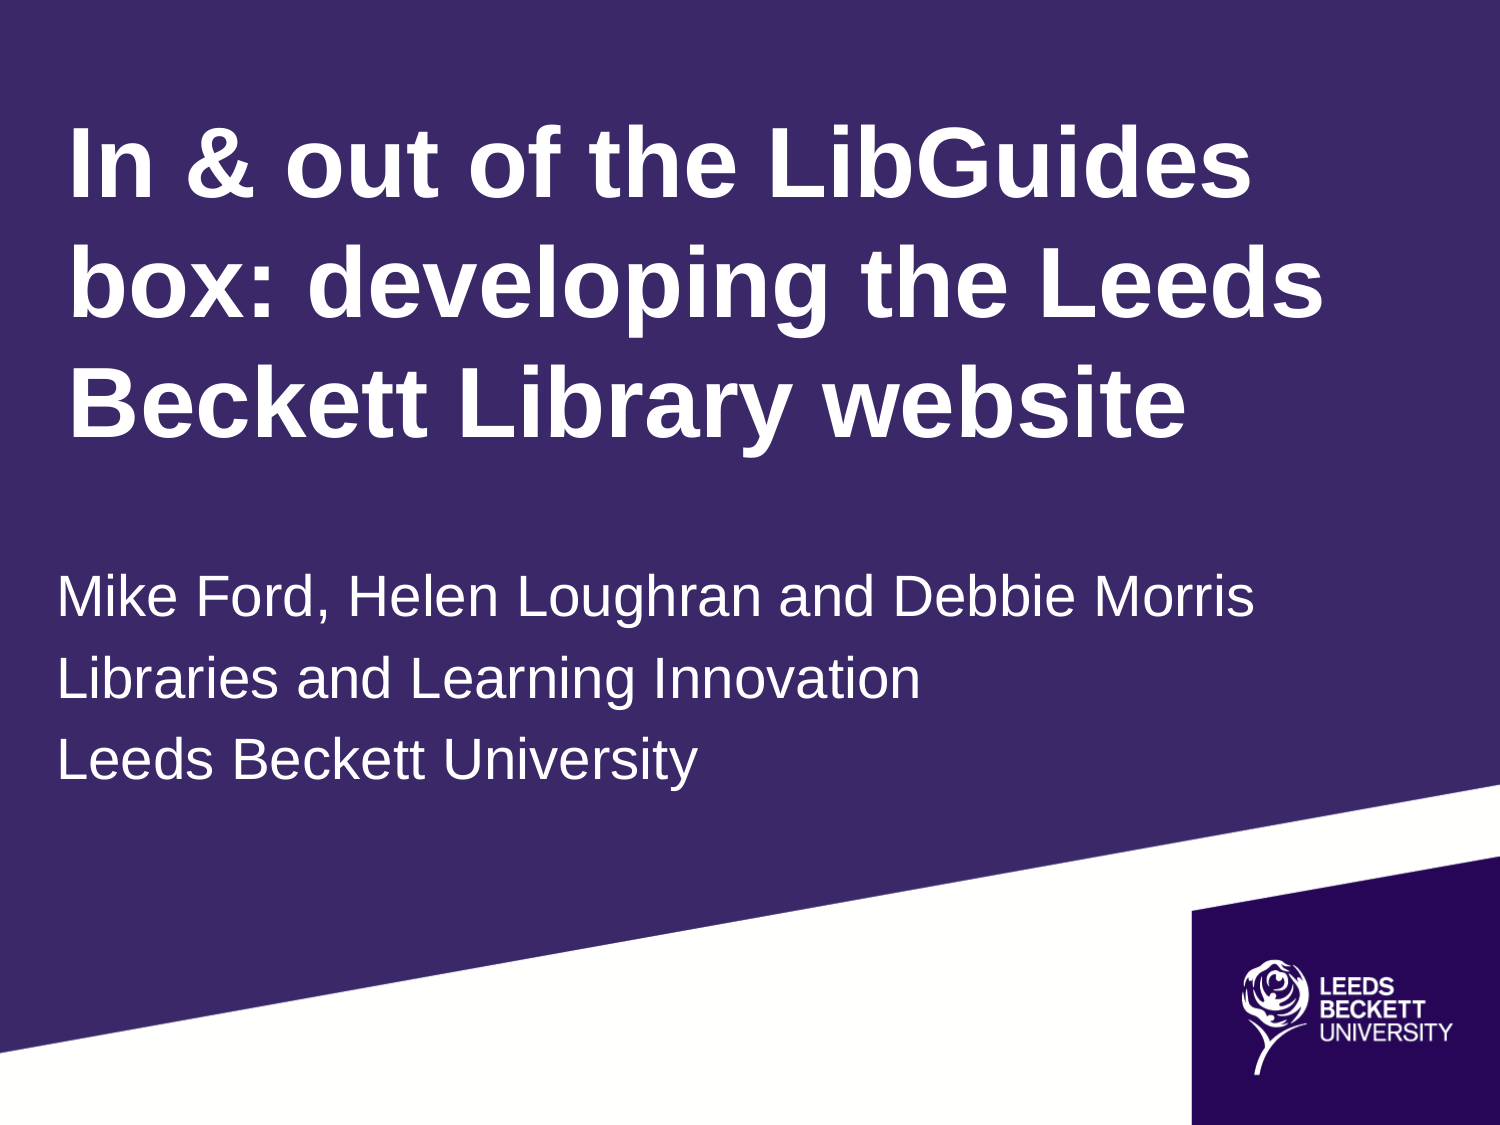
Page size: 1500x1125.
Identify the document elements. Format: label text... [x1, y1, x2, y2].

list Mike Ford, Helen Loughran and Debbie Morris Libraries and Learning Innovation Leeds Beckett University [41, 550, 1376, 669]
picture [0, 0, 1500, 1125]
list In & out of the LibGuides box: developing the Leeds Beckett Library website [53, 90, 1400, 362]
